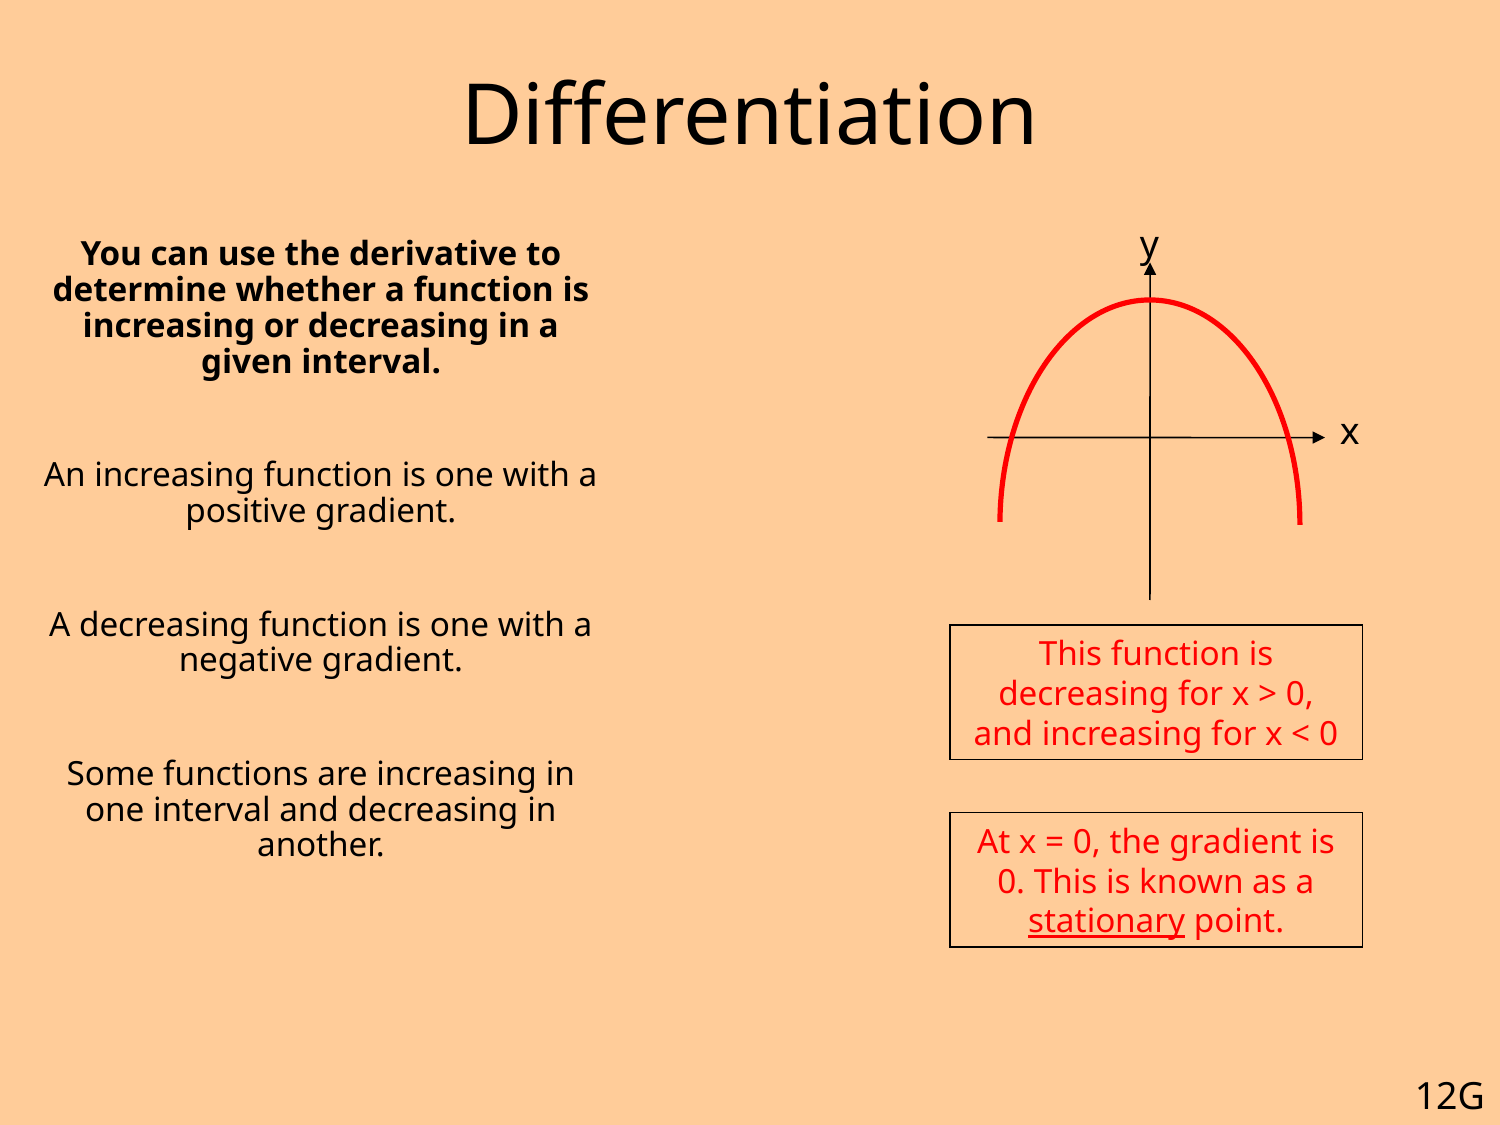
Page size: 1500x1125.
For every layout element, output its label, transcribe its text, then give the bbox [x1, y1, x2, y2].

text_box At x = 0, the gradient is 0. This is known as a stationary point. [950, 812, 1363, 947]
text_box y [1125, 212, 1175, 273]
list You can use the derivative to determine whether a function is increasing or decreasing in a given interval. An increasing function is one with a positive gradient. A decreasing function is one with a negative gradient. Some functions are increasing in one interval and decreasing in another. [23, 229, 619, 1014]
text_box This function is decreasing for x > 0, and increasing for x < 0 [950, 624, 1363, 760]
text_box [999, 299, 1300, 525]
text_box x [1325, 399, 1375, 460]
text_box [1289, 431, 1325, 444]
title Differentiation [103, 35, 1397, 199]
text_box 12G [1400, 1064, 1500, 1125]
